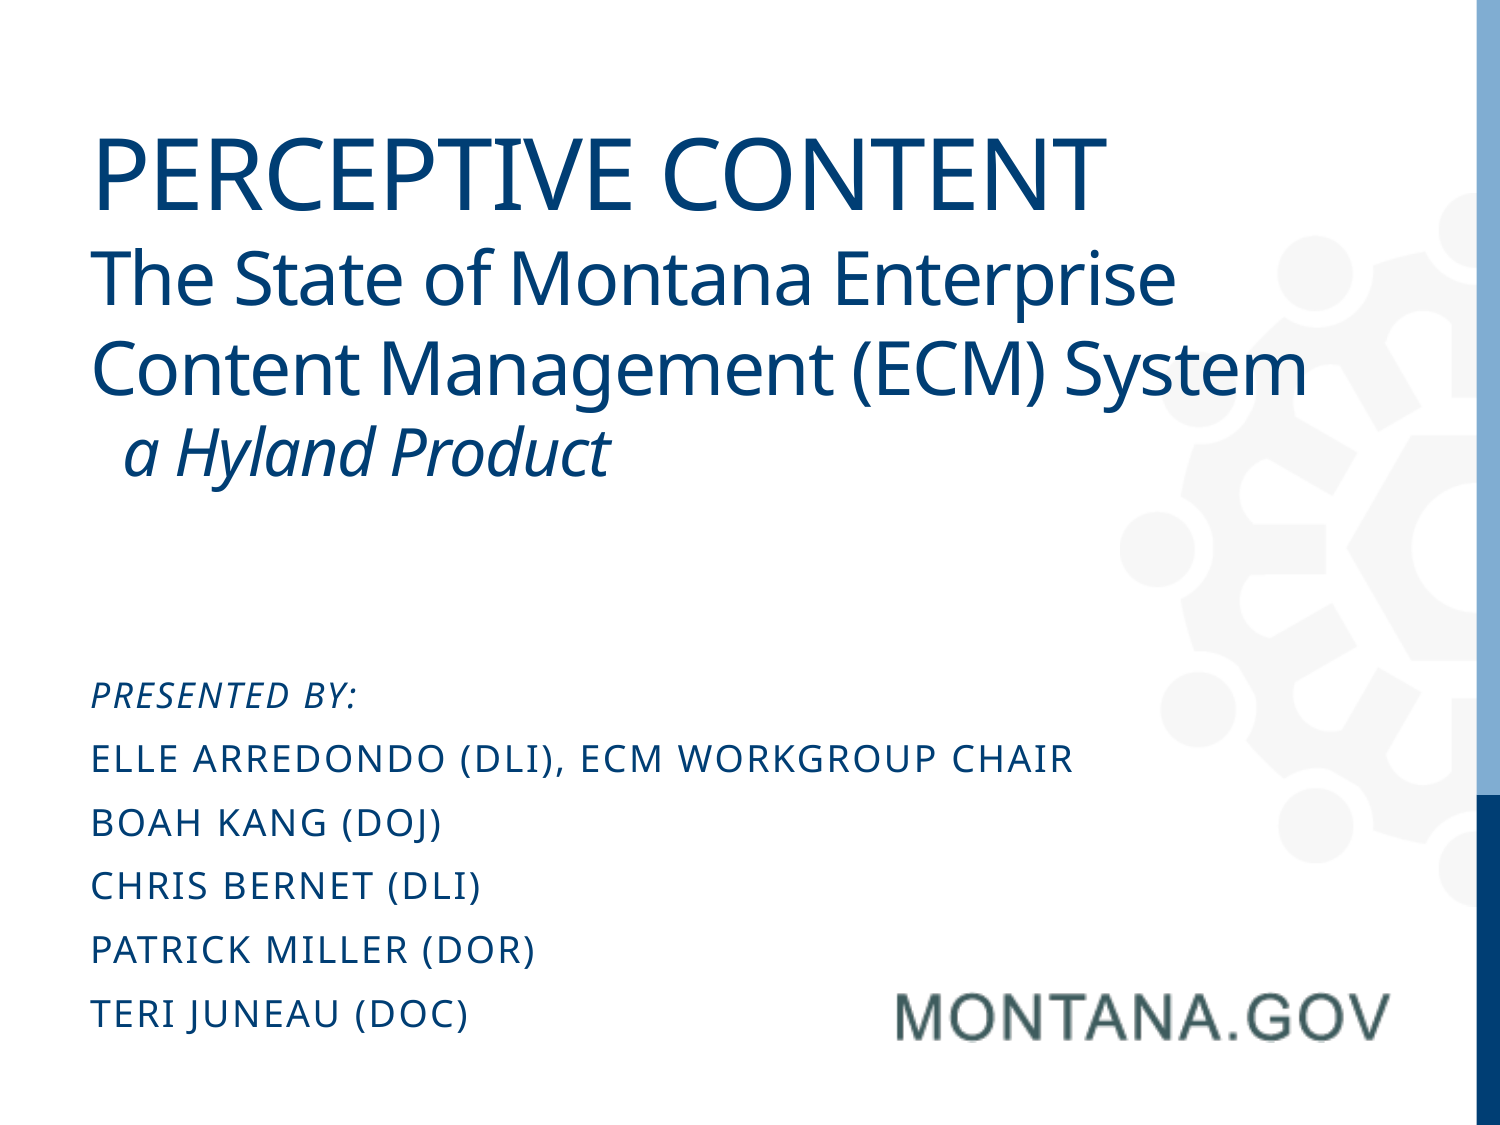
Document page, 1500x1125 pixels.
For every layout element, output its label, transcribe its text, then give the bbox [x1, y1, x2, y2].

subtitle Presented By: Elle Arredondo (DLI), ECM Workgroup Chair Boah Kang (DOJ) Chris Bernet (DLI) Patrick Miller (DOR) Teri Juneau (DOC) [75, 665, 1184, 1047]
picture [1184, 990, 1398, 1043]
title Perceptive Content The State of Montana Enterprise Content Management (ECM) System a Hyland Product [75, 37, 1457, 563]
